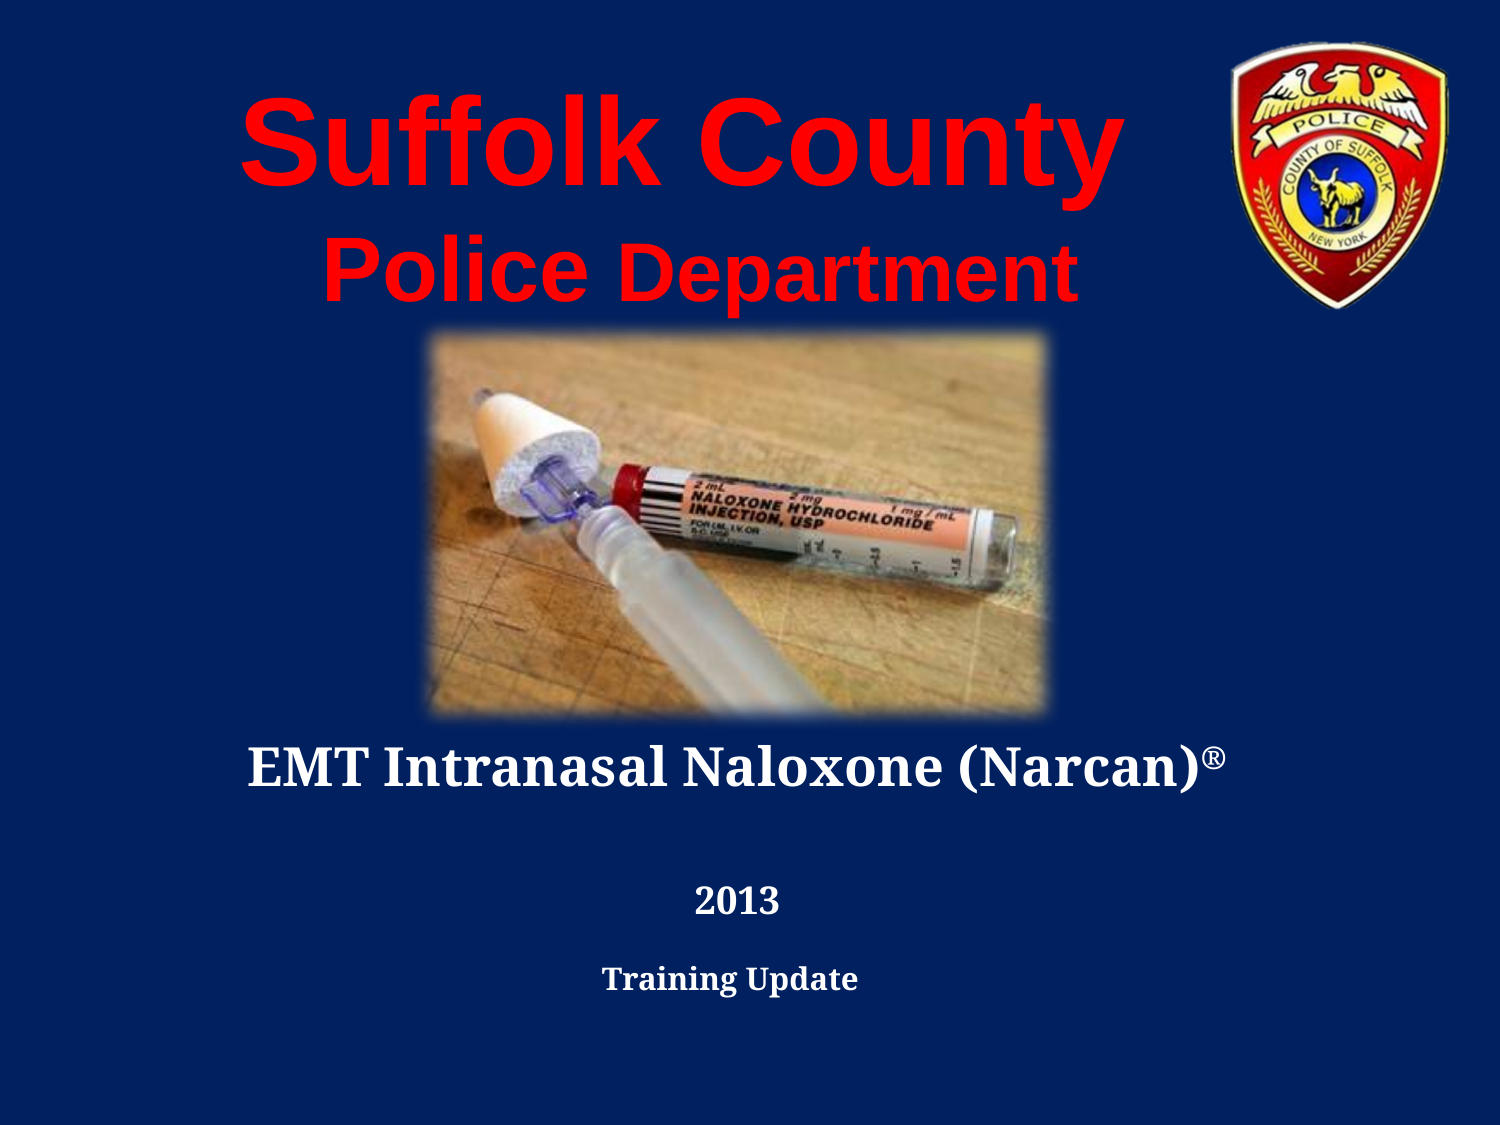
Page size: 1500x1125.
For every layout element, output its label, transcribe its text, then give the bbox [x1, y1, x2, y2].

picture [412, 315, 1063, 732]
subtitle EMT Intranasal Naloxone (Narcan)® 2013 Training Update [212, 699, 1263, 1088]
title Suffolk County Police Department [62, 69, 1338, 311]
picture [1212, 37, 1469, 315]
